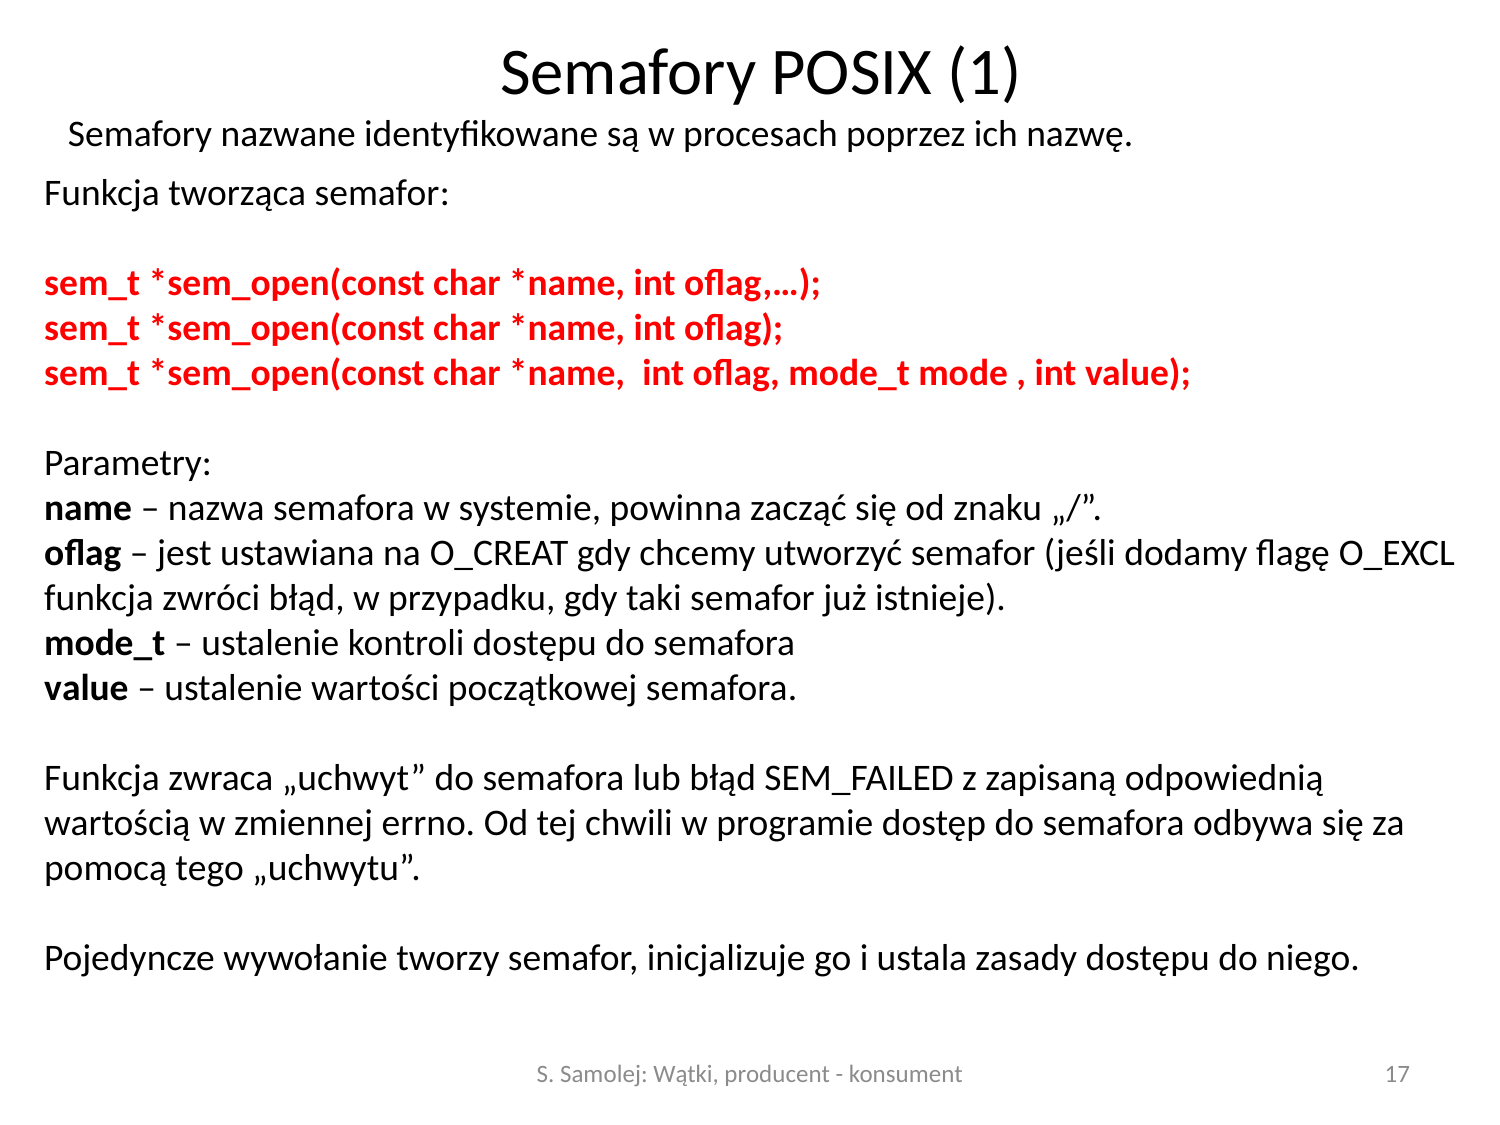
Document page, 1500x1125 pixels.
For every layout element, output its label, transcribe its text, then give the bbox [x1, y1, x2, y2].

slide_number 17 [1074, 1042, 1425, 1103]
footer S. Samolej: Wątki, producent - konsument [512, 1042, 988, 1103]
text_box Funkcja tworząca semafor: sem_t *sem_open(const char *name, int oflag,…); sem_t *sem_open(const char *name, int oflag); sem_t *sem_open(const char *name, int oflag, mode_t mode , int value); Parametry: name – nazwa semafora w systemie, powinna zacząć się od znaku „/”. oflag – jest ustawiana na O_CREAT gdy chcemy utworzyć semafor (jeśli dodamy flagę O_EXCL funkcja zwróci błąd, w przypadku, gdy taki semafor już istnieje). mode_t – ustalenie kontroli dostępu do semafora value – ustalenie wartości początkowej semafora. Funkcja zwraca „uchwyt” do semafora lub błąd SEM_FAILED z zapisaną odpowiednią wartością w zmiennej errno. Od tej chwili w programie dostęp do semafora odbywa się za pomocą tego „uchwytu”. Pojedyncze wywołanie tworzy semafor, inicjalizuje go i ustala zasady dostępu do niego. [29, 160, 1471, 986]
title Semafory POSIX (1) [75, 45, 1447, 90]
text_box Semafory nazwane identyfikowane są w procesach poprzez ich nazwę. [53, 101, 1471, 160]
